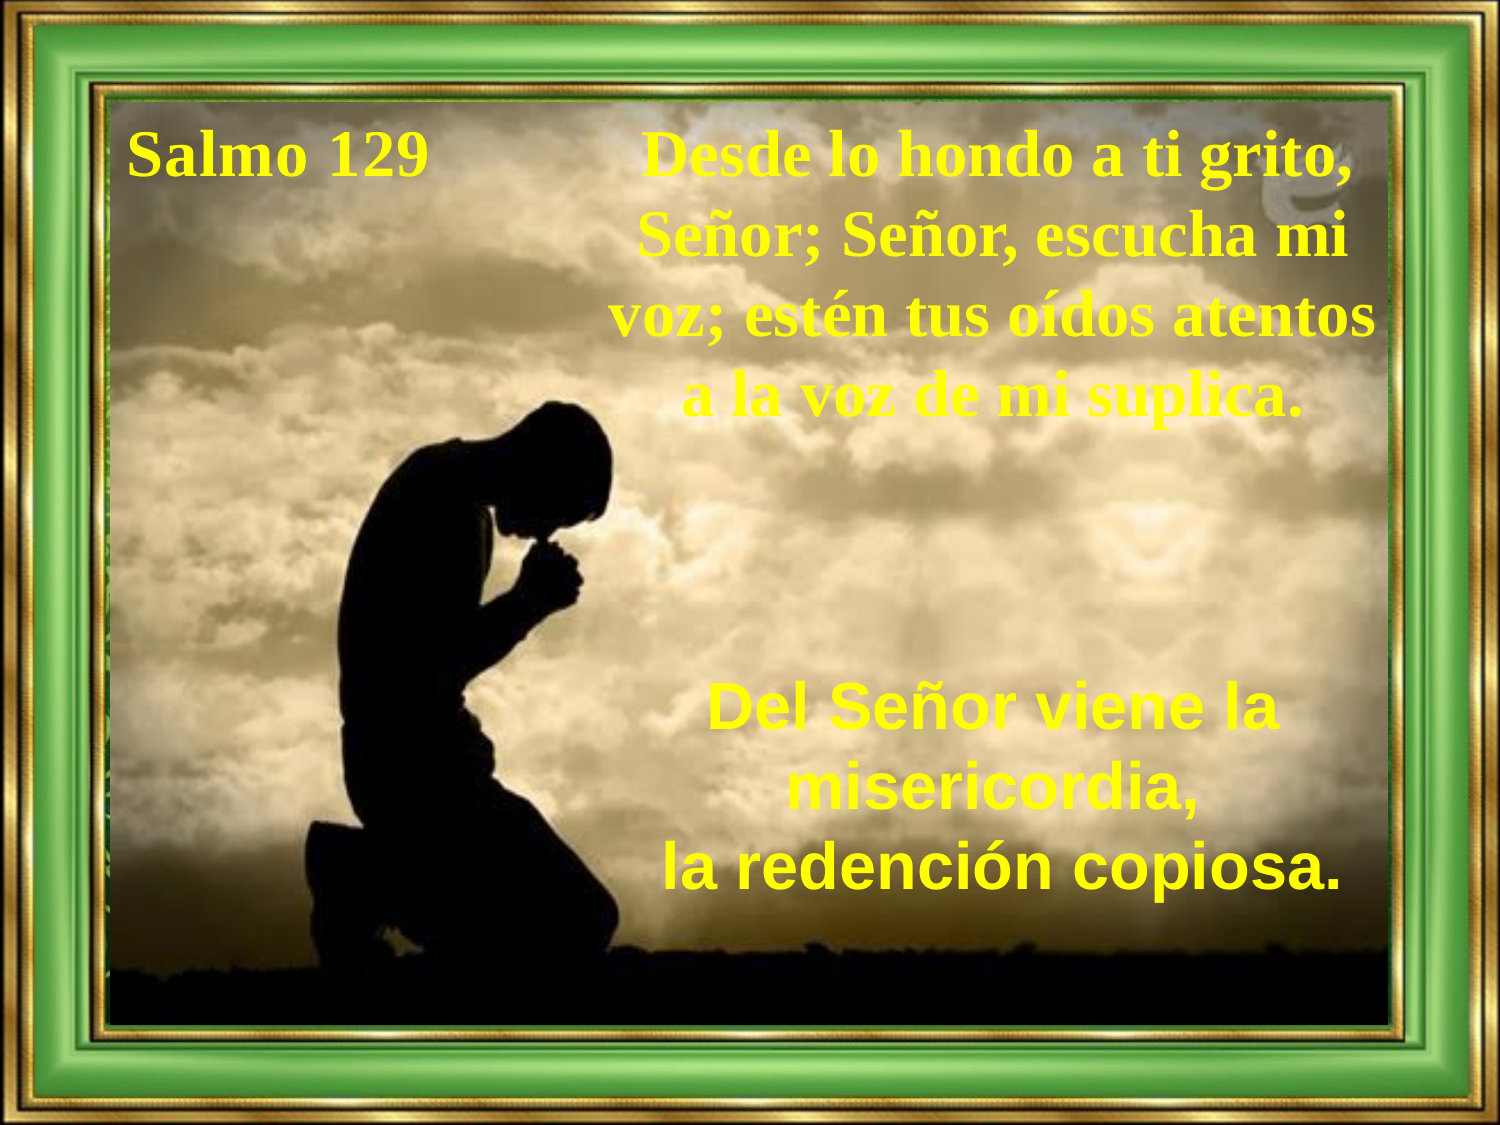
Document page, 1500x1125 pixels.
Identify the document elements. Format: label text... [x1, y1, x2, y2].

picture [0, 0, 1500, 1125]
text_box Desde lo hondo a ti grito, Señor; Señor, escucha mi voz; estén tus oídos atentos a la voz de mi suplica. [1388, 102, 1395, 438]
